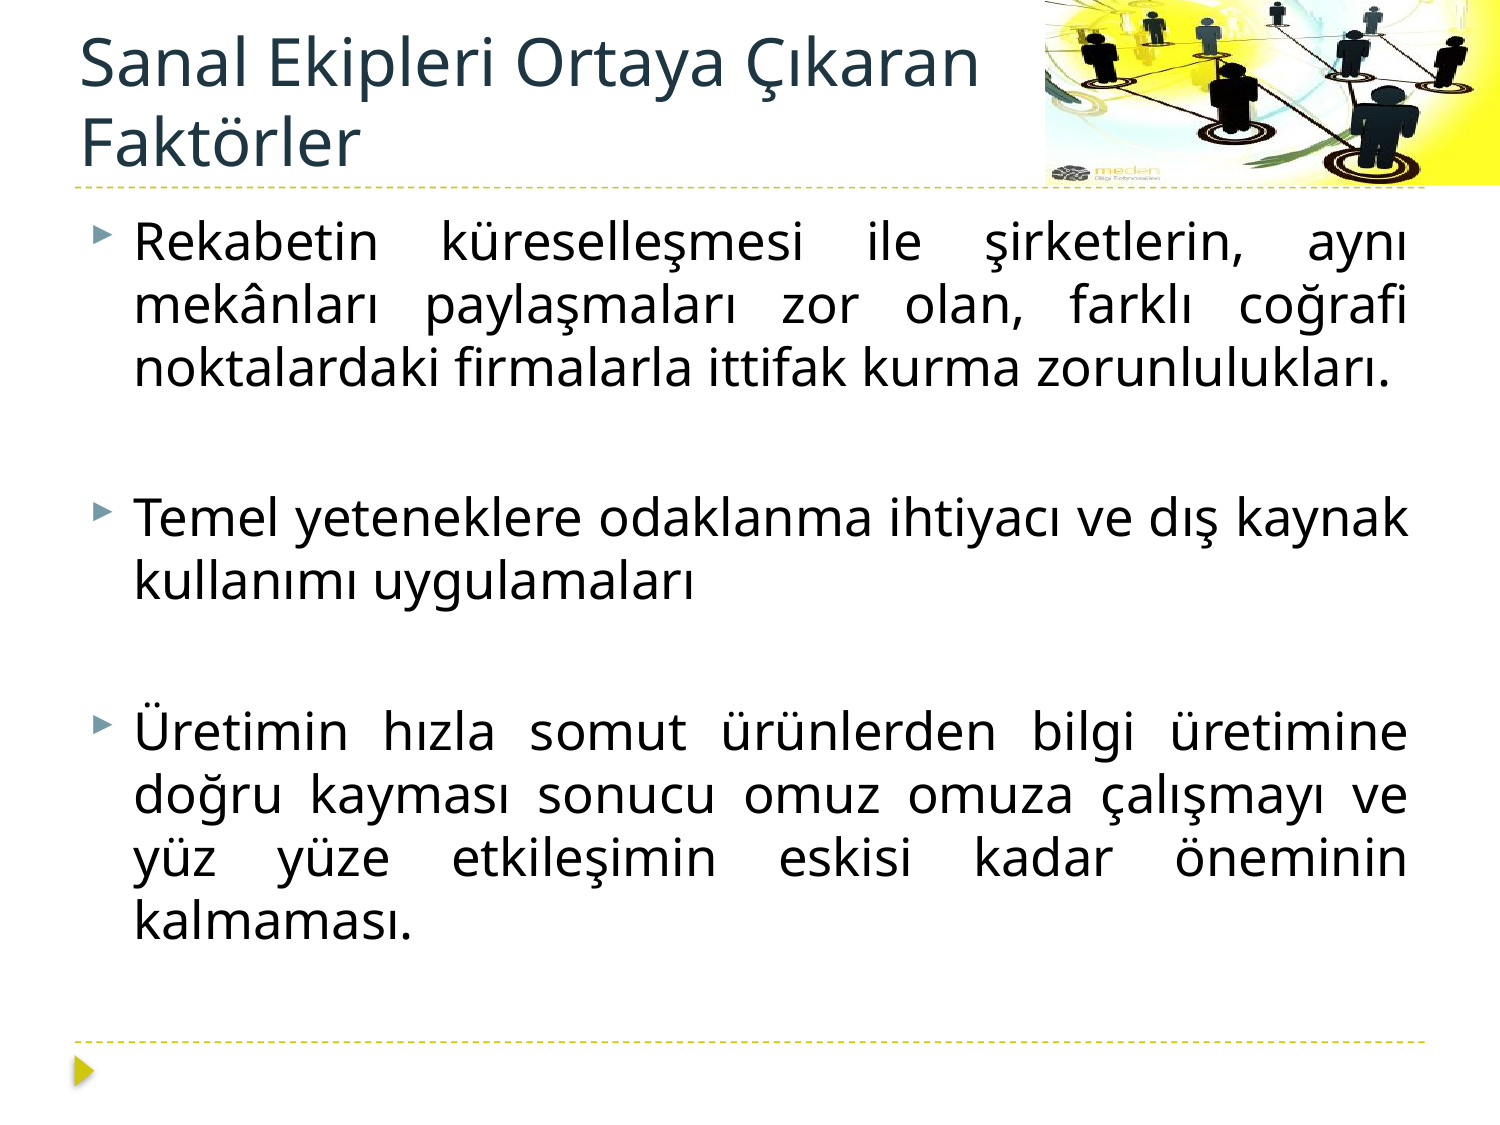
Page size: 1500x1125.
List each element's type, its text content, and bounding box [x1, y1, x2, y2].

list Rekabetin küreselleşmesi ile şirketlerin, aynı mekânları paylaşmaları zor olan, farklı coğrafi noktalardaki firmalarla ittifak kurma zorunlulukları. Temel yeteneklere odaklanma ihtiyacı ve dış kaynak kullanımı uygulamaları Üretimin hızla somut ürünlerden bilgi üretimine doğru kayması sonucu omuz omuza çalışmayı ve yüz yüze etkileşimin eskisi kadar öneminin kalmaması. [75, 200, 1425, 1010]
title Sanal Ekipleri Ortaya Çıkaran Faktörler [64, 0, 1012, 188]
picture [1045, 0, 1500, 185]
